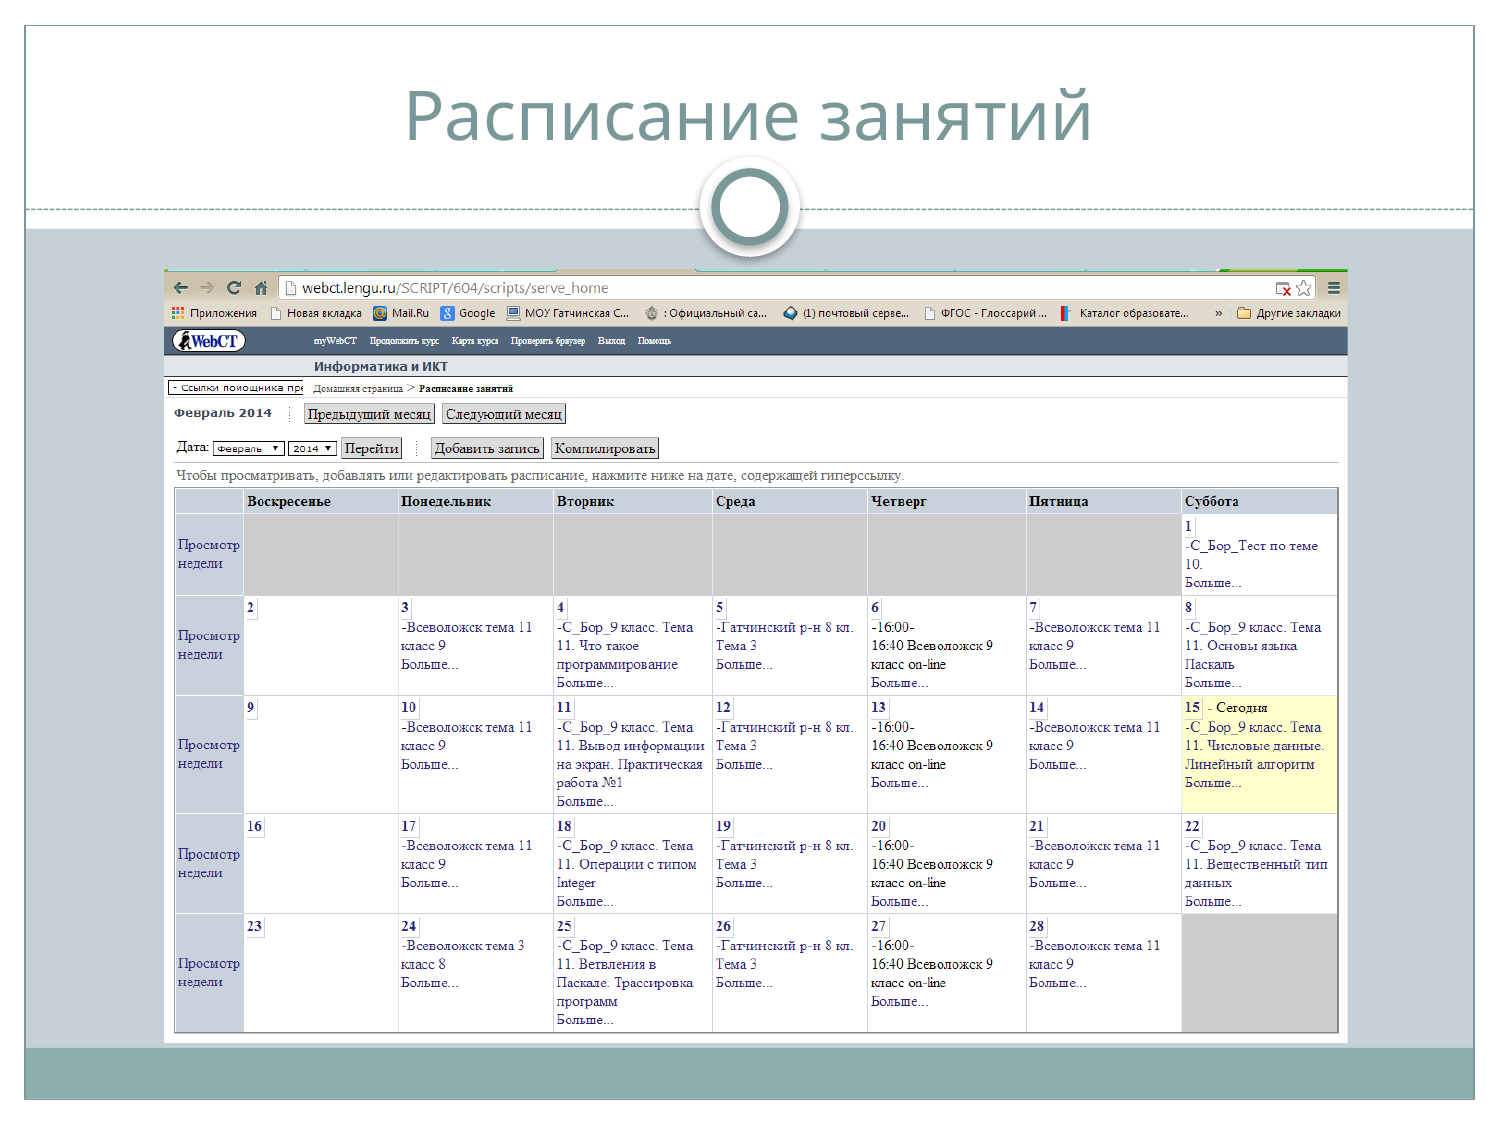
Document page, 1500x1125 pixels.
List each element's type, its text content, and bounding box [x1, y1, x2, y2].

title Расписание занятий [49, 37, 1450, 163]
picture [163, 269, 1348, 1044]
